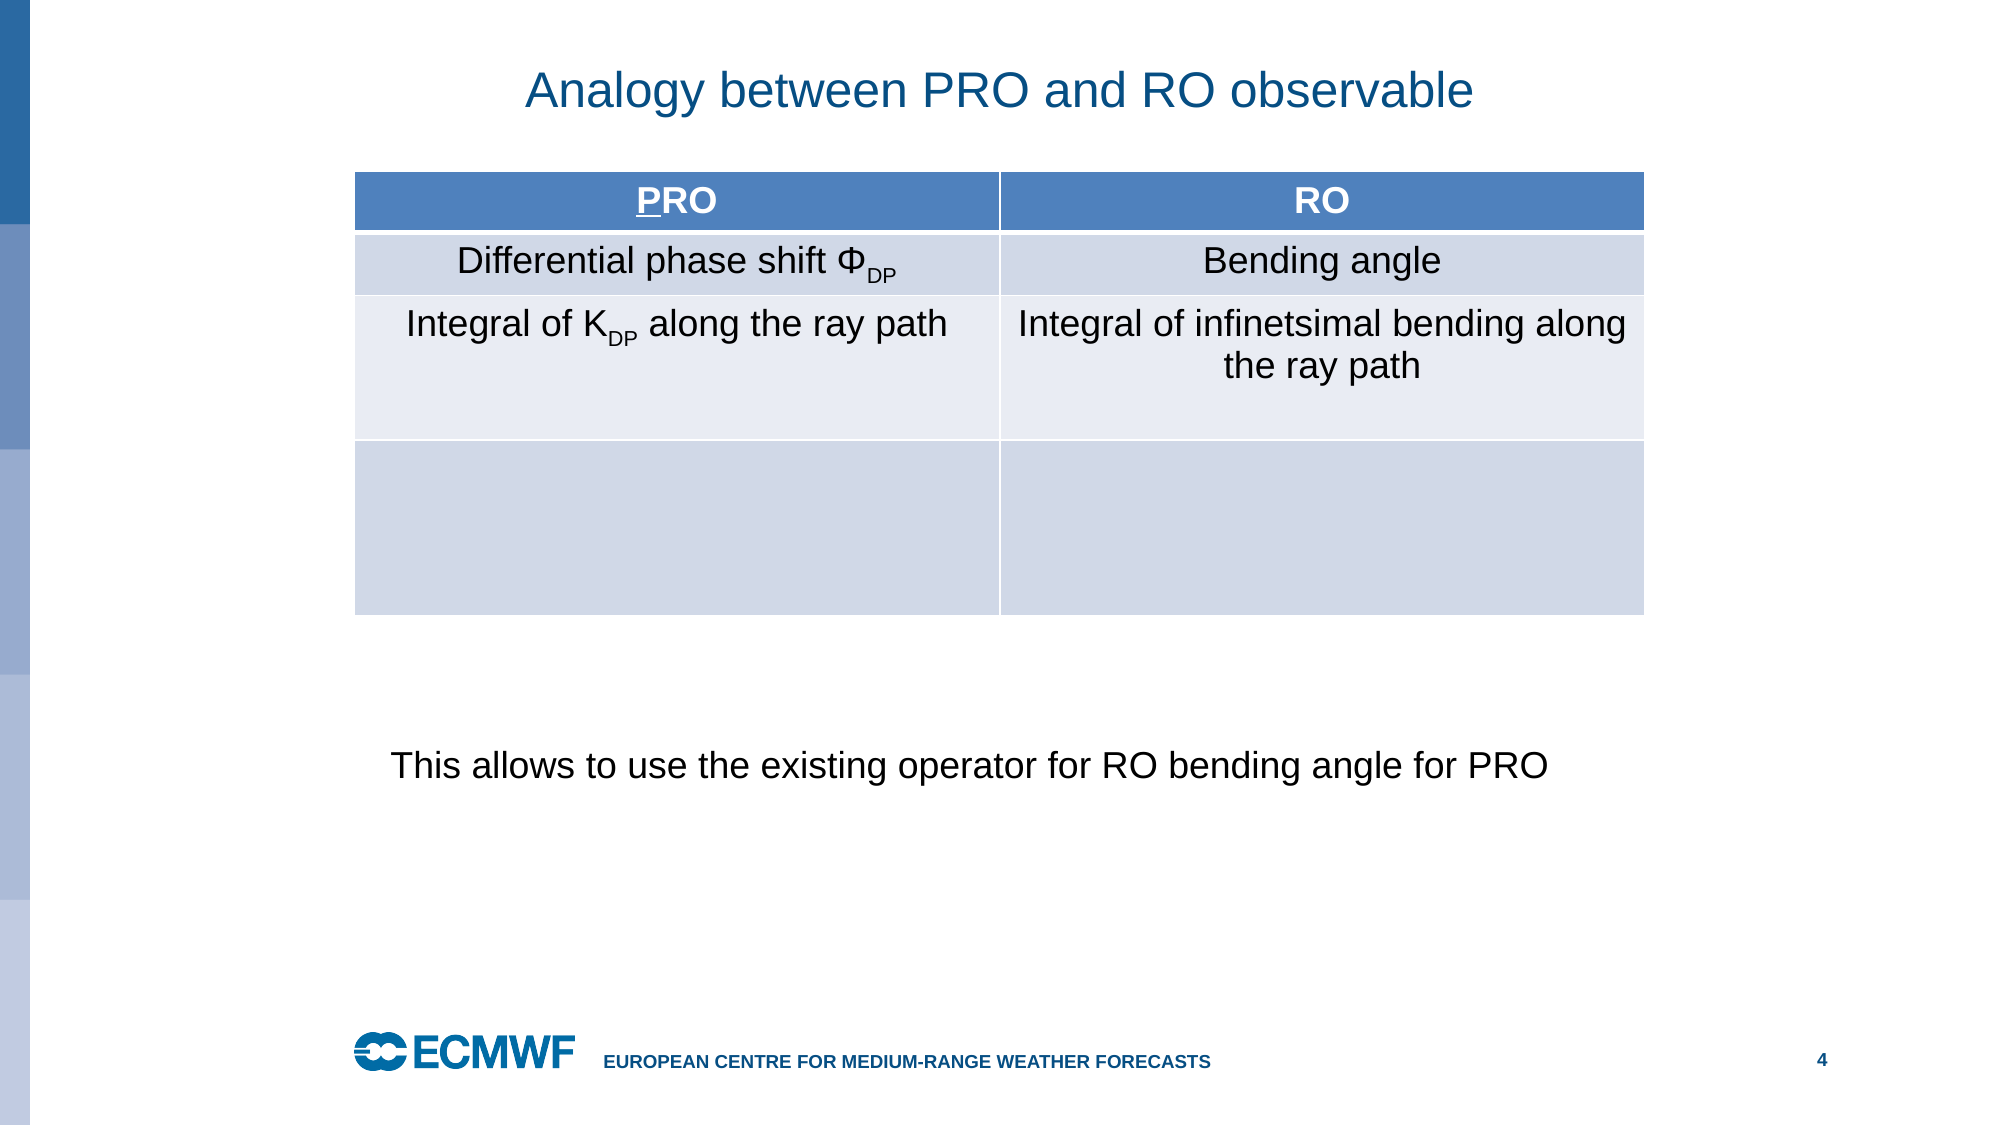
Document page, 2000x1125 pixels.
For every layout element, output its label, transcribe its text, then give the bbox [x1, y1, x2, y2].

picture [560, 1042, 574, 1049]
text_box This allows to use the existing operator for RO bending angle for PRO [375, 733, 1565, 794]
picture [0, 0, 30, 1125]
picture [354, 1032, 575, 1071]
title Analogy between PRO and RO observable [354, 59, 1646, 120]
footer European Centre for Medium-Range Weather Forecasts [574, 1034, 1240, 1073]
slide_number 4 [1645, 1034, 2000, 1071]
